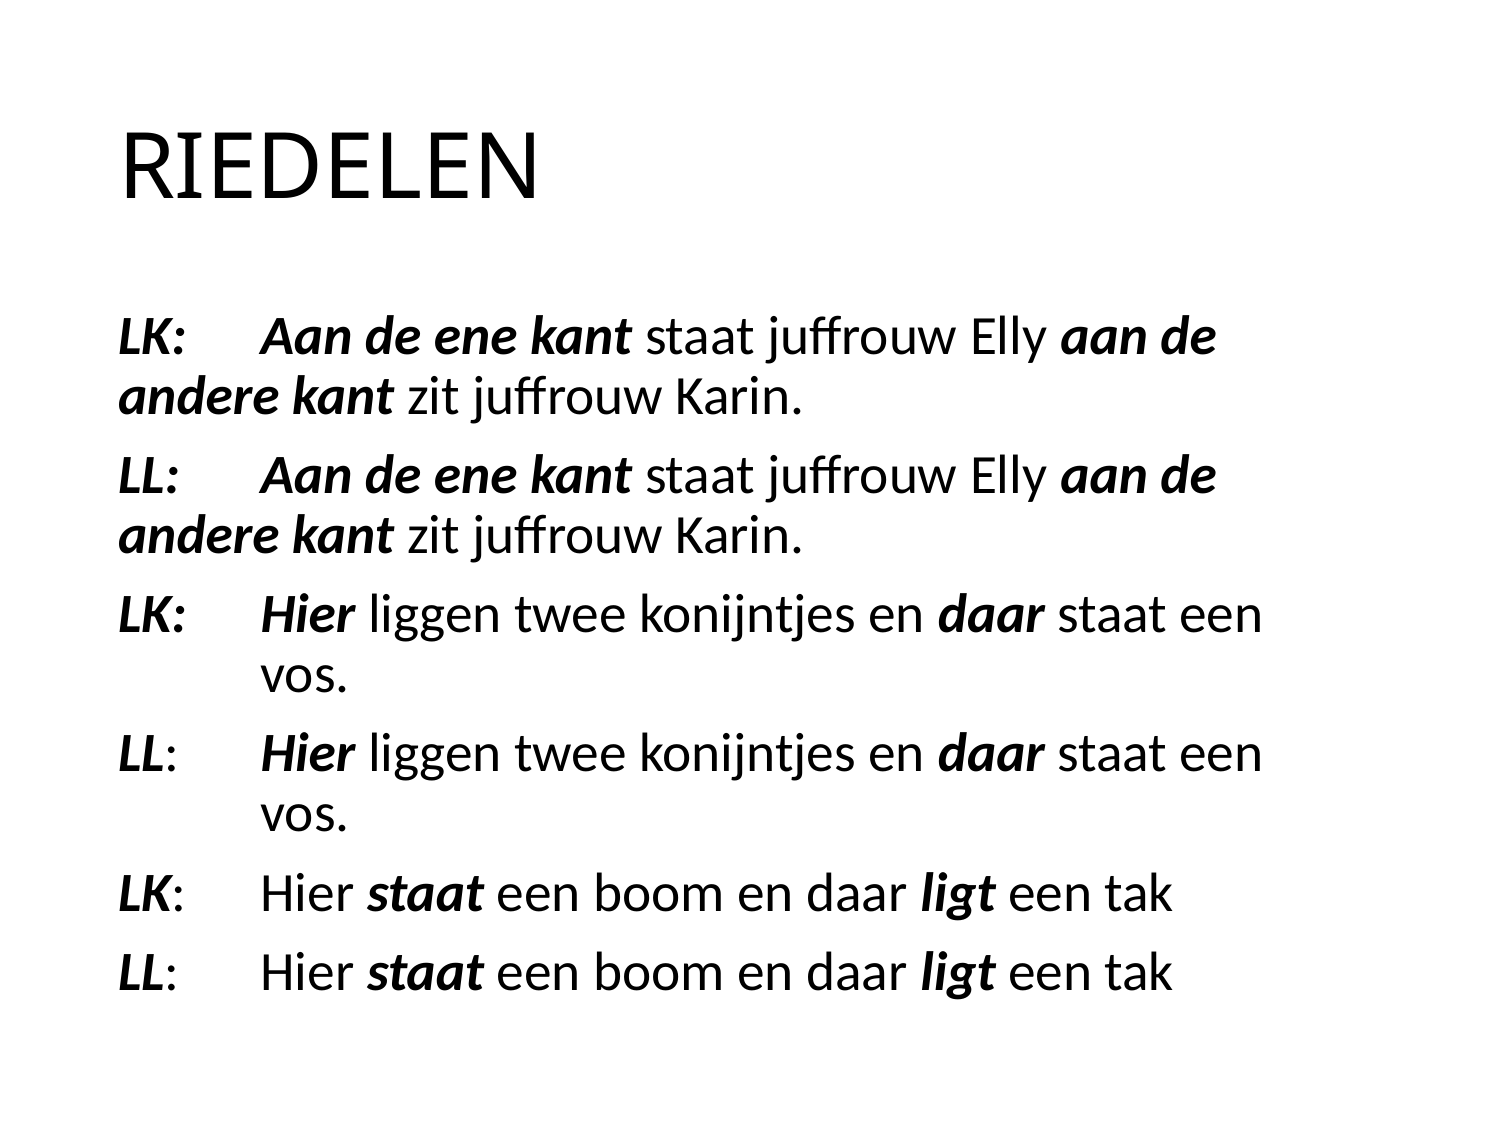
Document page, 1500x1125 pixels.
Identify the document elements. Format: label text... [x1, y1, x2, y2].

list LK: Aan de ene kant staat juffrouw Elly aan de andere kant zit juffrouw Karin. LL: Aan de ene kant staat juffrouw Elly aan de andere kant zit juffrouw Karin. LK: Hier liggen twee konijntjes en daar staat een vos. LL: Hier liggen twee konijntjes en daar staat een vos. LK: Hier staat een boom en daar ligt een tak LL: Hier staat een boom en daar ligt een tak [103, 299, 1397, 1014]
title RIEDELEN [103, 59, 1397, 278]
